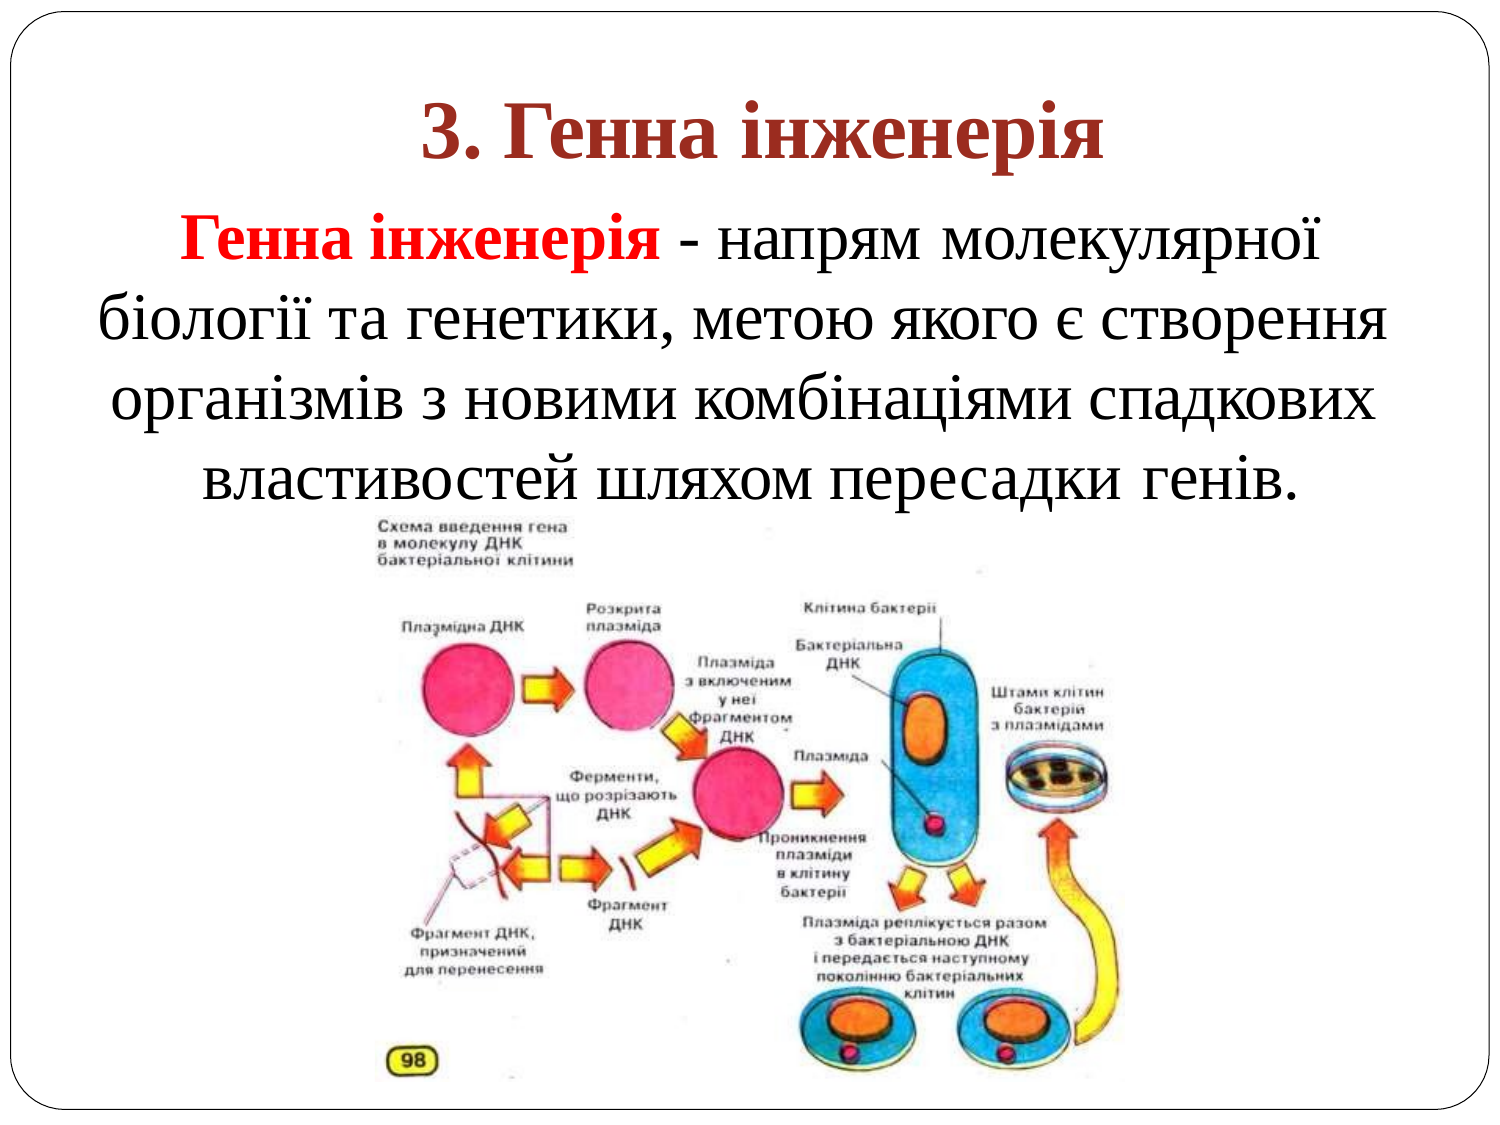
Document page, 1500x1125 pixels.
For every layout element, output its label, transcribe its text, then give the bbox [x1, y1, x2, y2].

list Генна інженерія - напрям молекулярної біології та генетики, метою якого є створення організмів з новими комбінаціями спадкових властивостей шляхом пересадки генів. [65, 190, 1434, 831]
text_box [374, 515, 1125, 1082]
title 3. Генна інженерія [418, 72, 1116, 190]
